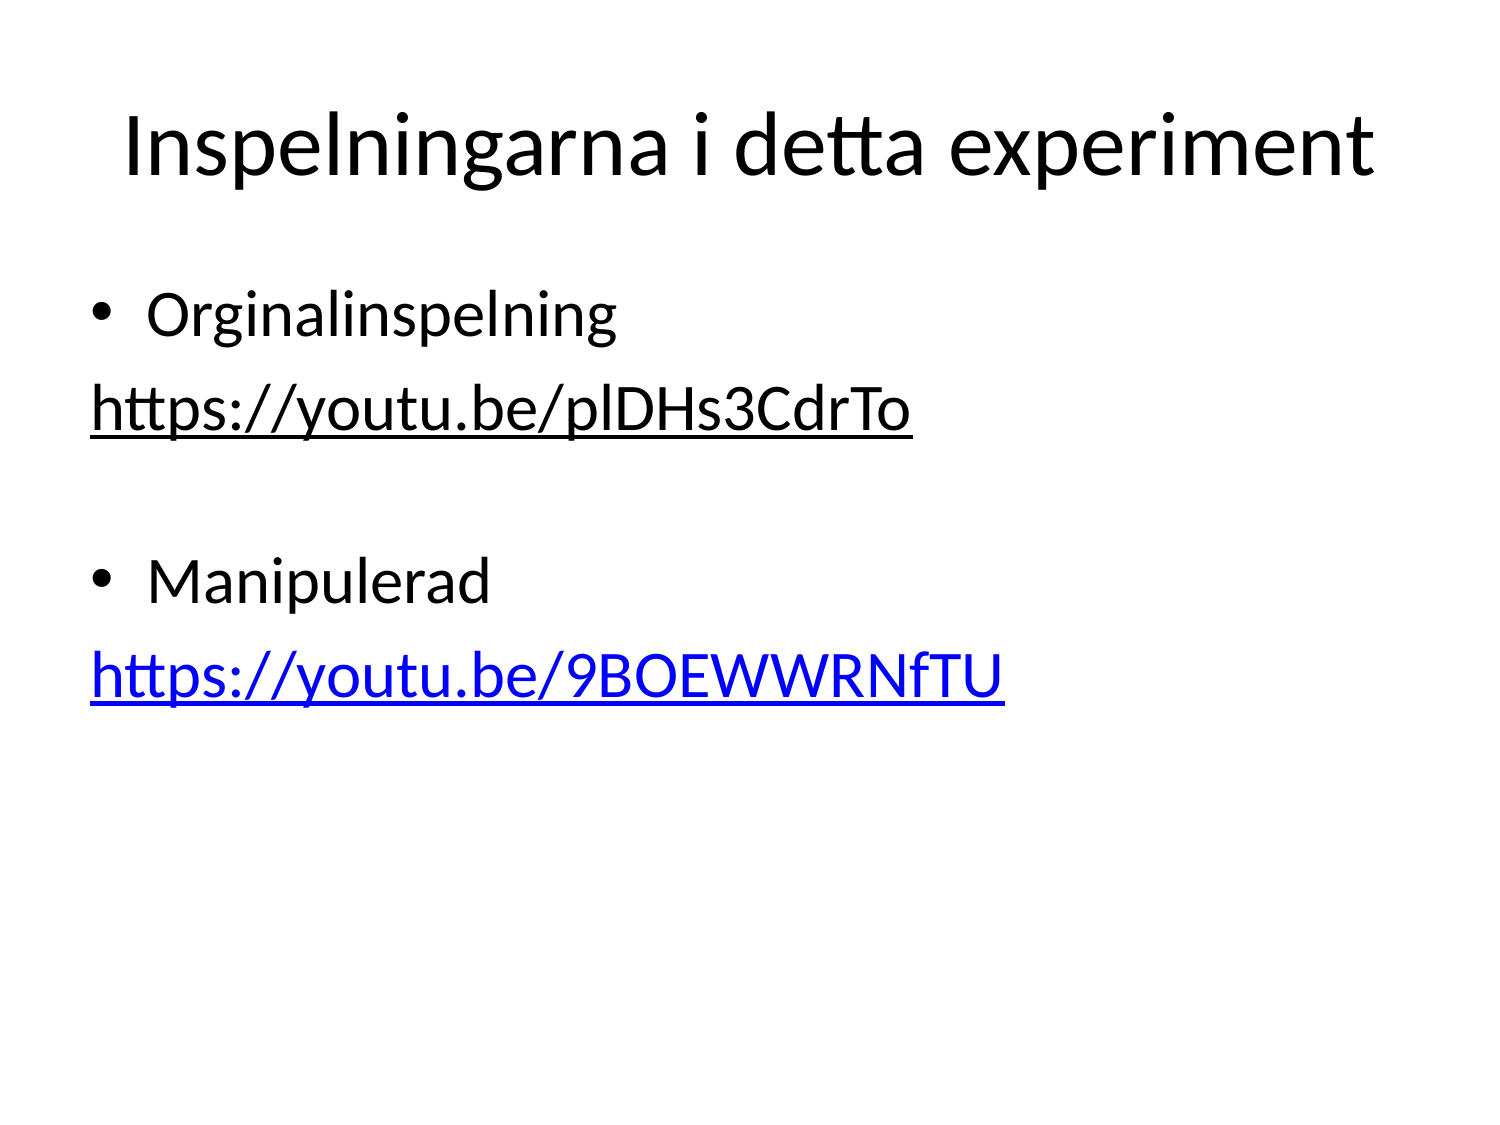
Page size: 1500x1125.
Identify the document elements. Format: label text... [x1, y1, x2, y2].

list Orginalinspelning https://youtu.be/plDHs3CdrTo Manipulerad https://youtu.be/9BOEWWRNfTU [75, 262, 1425, 1005]
title Inspelningarna i detta experiment [75, 45, 1425, 233]
